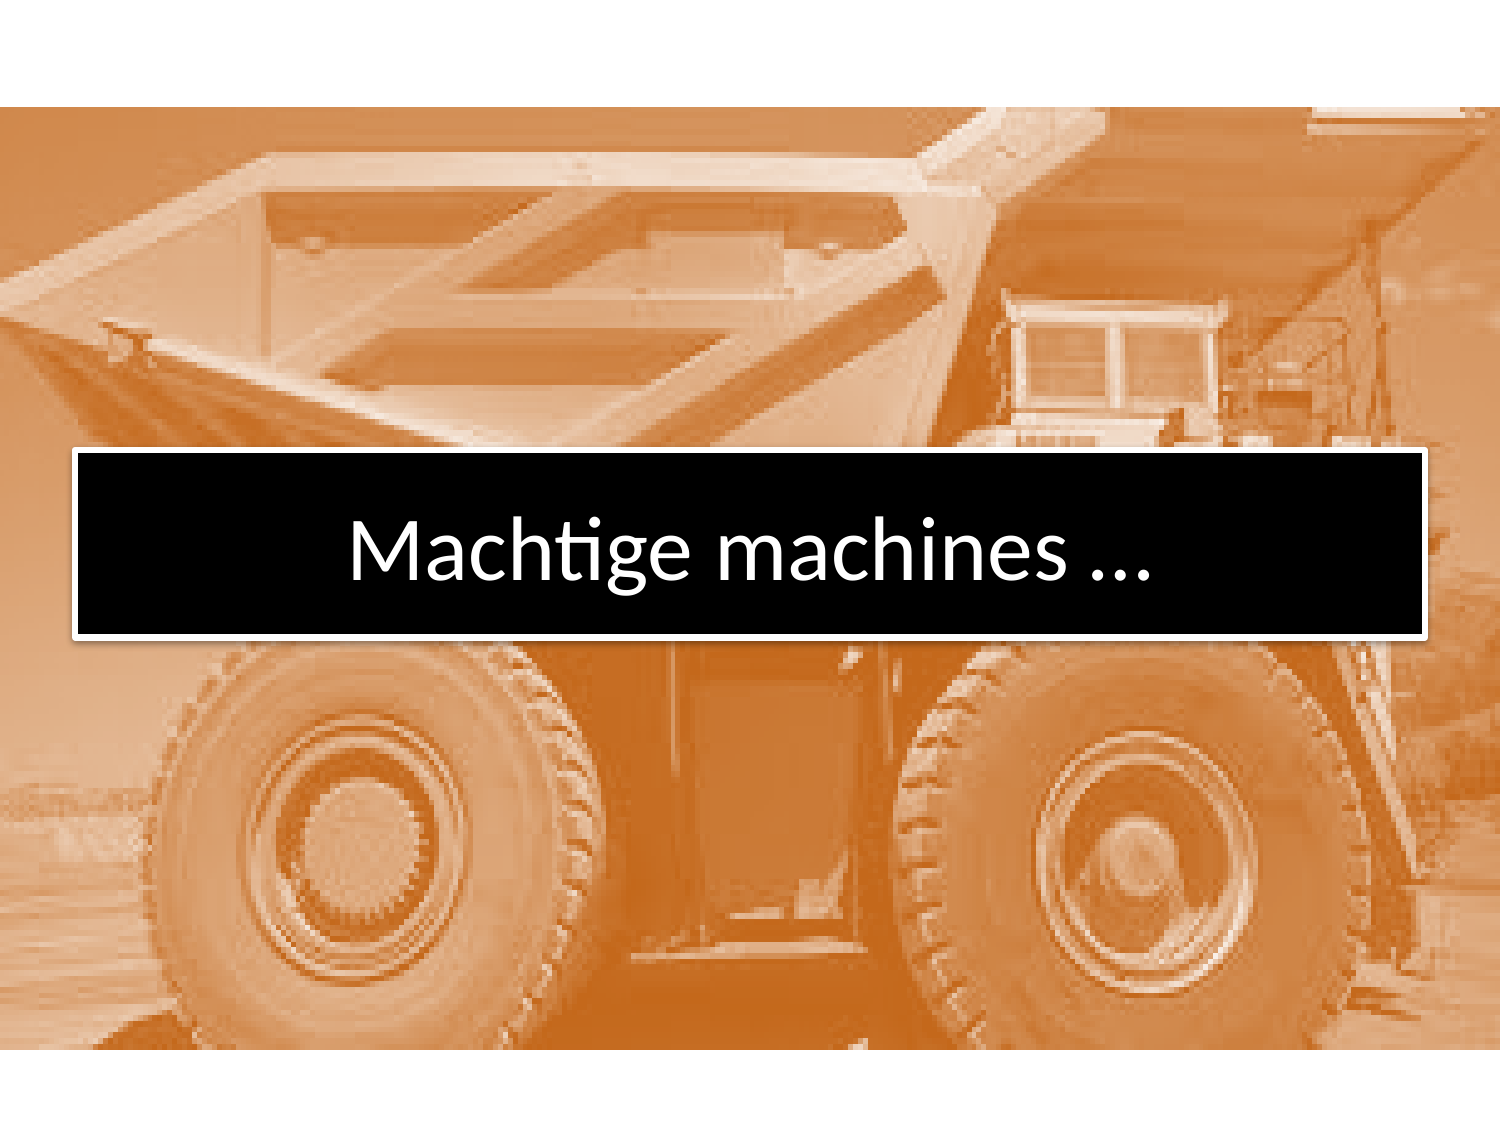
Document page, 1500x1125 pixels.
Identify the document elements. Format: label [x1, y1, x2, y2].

picture [0, 107, 1500, 1050]
